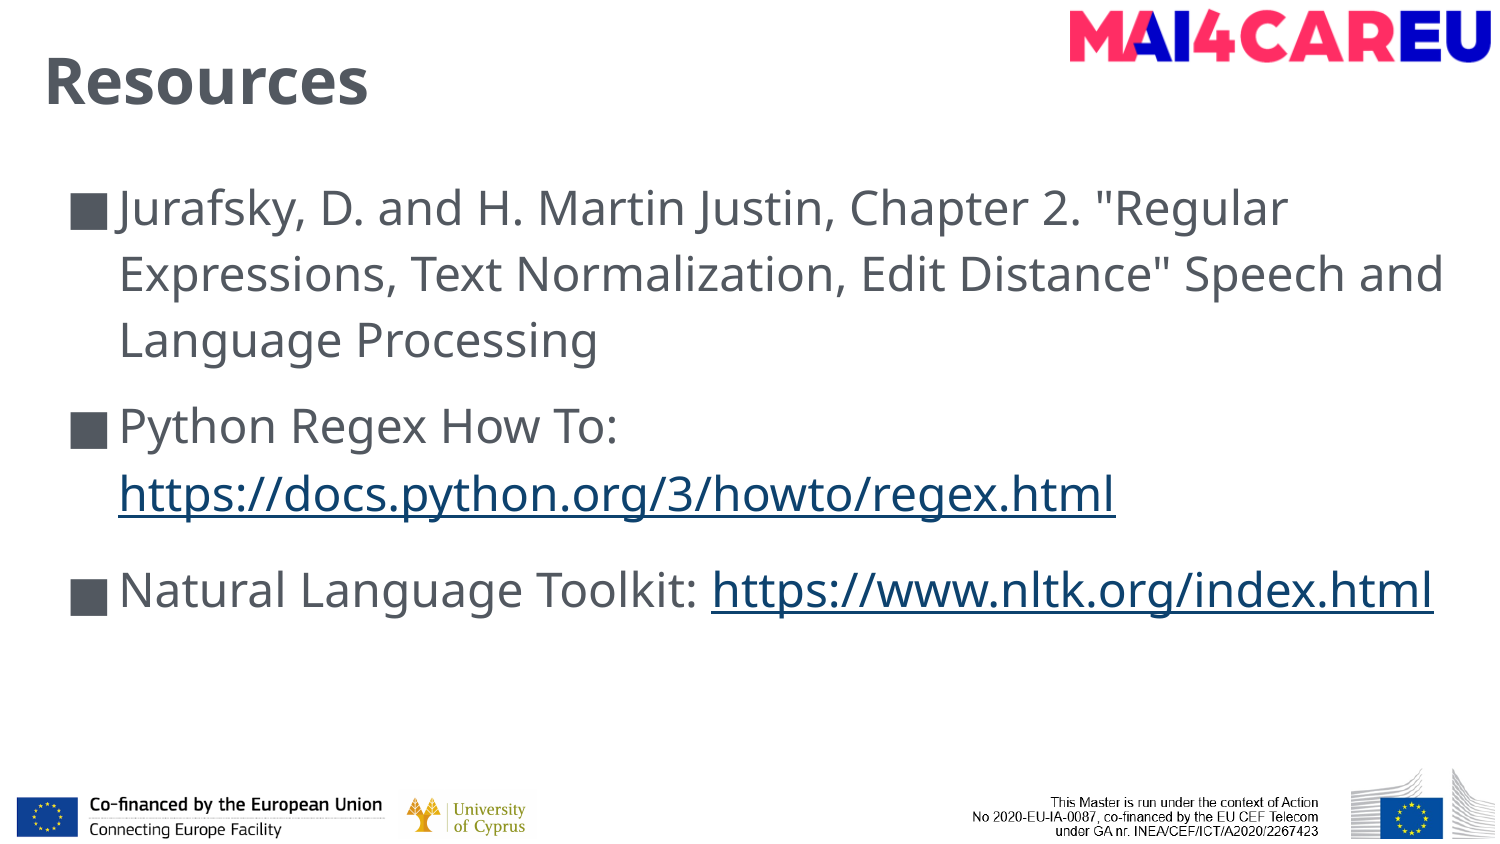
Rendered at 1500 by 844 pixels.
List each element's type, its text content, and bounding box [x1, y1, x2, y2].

picture [1069, 0, 1497, 71]
title Resources [33, 29, 1464, 103]
picture [398, 789, 537, 839]
picture [970, 765, 1500, 839]
picture [11, 784, 394, 844]
list Jurafsky, D. and H. Martin Justin, Chapter 2. "Regular Expressions, Text Normalization, Edit Distance" Speech and Language Processing Python Regex How To: https://docs.python.org/3/howto/regex.html Natural Language Toolkit: https://www.nltk.org/index.html [33, 158, 1477, 749]
